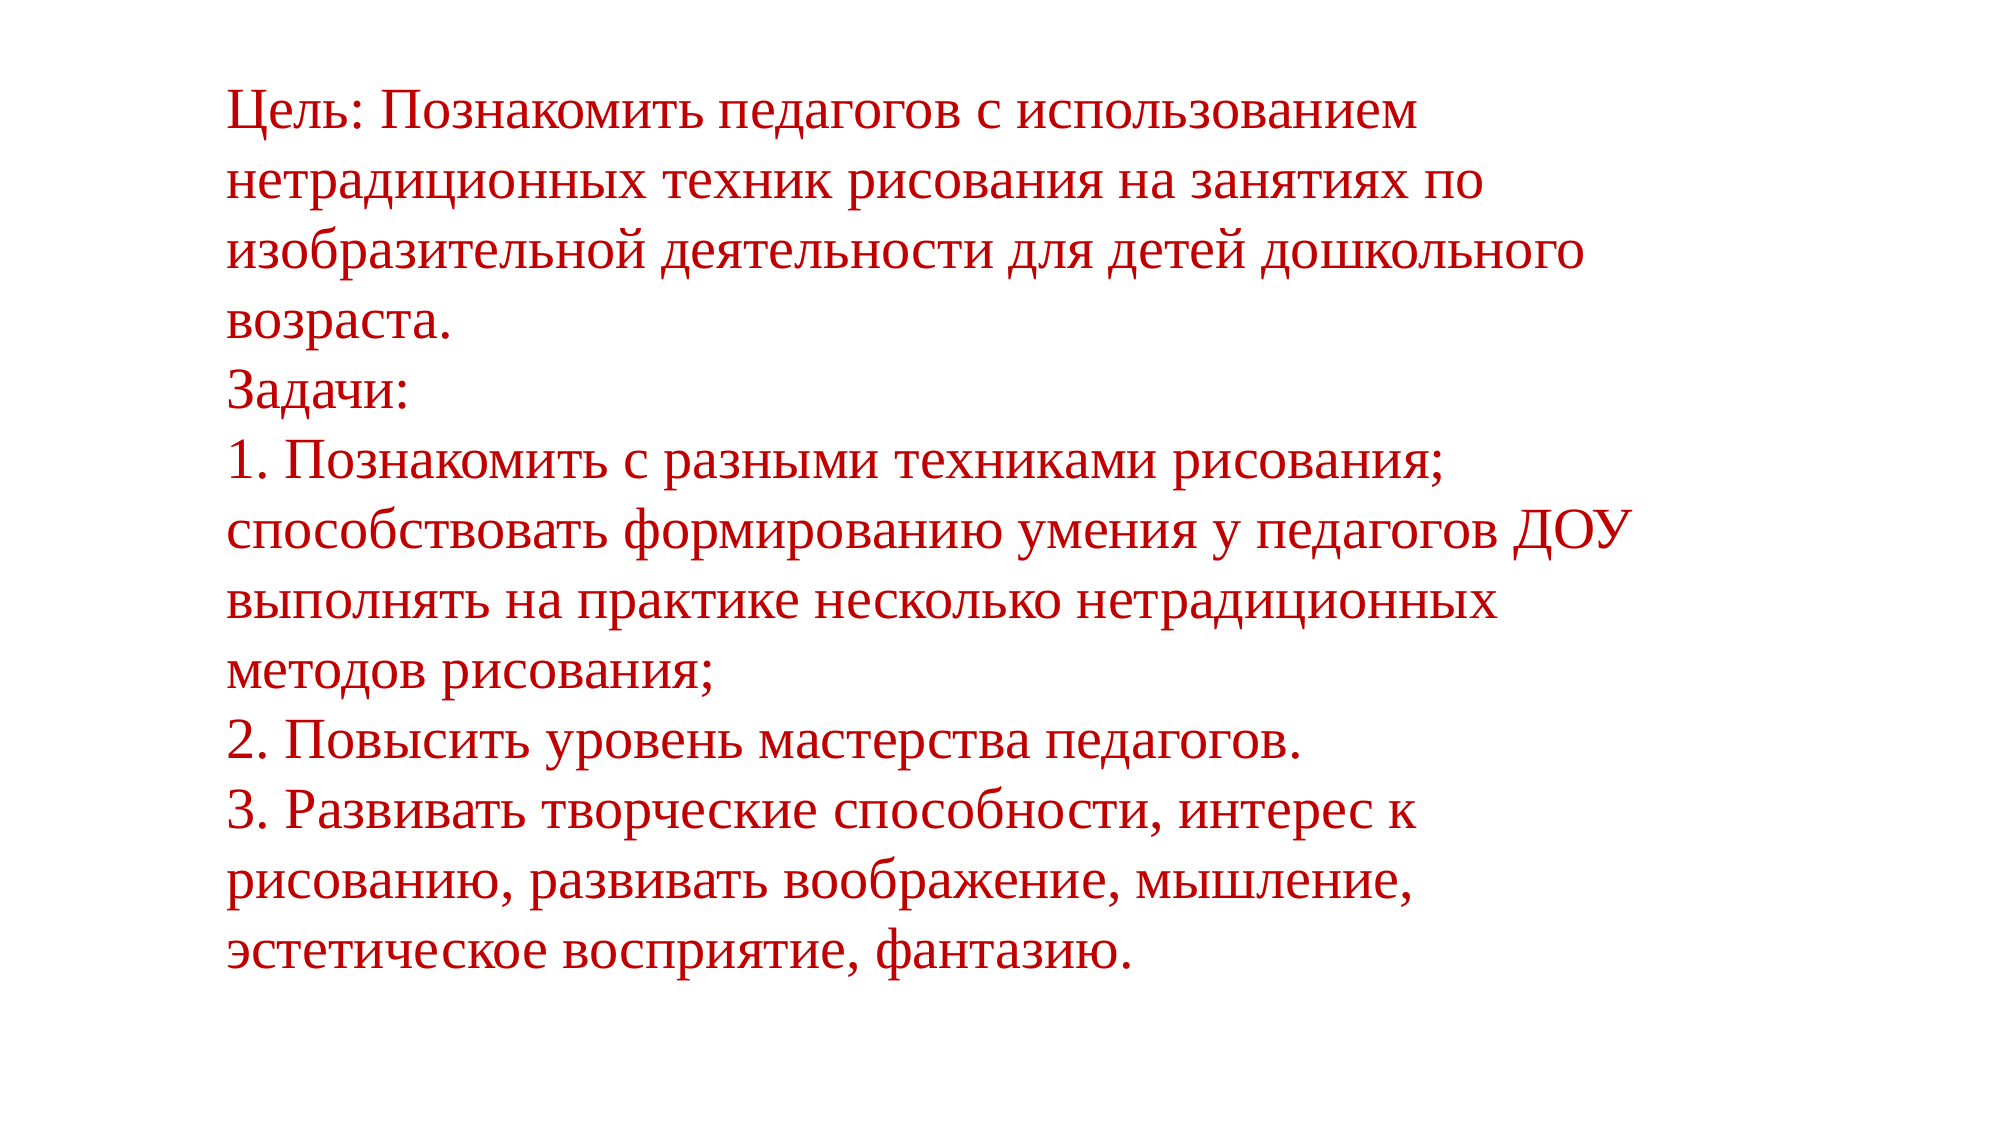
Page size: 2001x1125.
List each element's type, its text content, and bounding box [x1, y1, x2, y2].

text_box Цель: Познакомить педагогов с использованием нетрадиционных техник рисования на занятиях по изобразительной деятельности для детей дошкольного возраста. Задачи: 1. Познакомить с разными техниками рисования; способствовать формированию умения у педагогов ДОУ выполнять на практике несколько нетрадиционных методов рисования; 2. Повысить уровень мастерства педагогов. 3. Развивать творческие способности, интерес к рисованию, развивать воображение, мышление, эстетическое восприятие, фантазию. [211, 62, 1706, 988]
